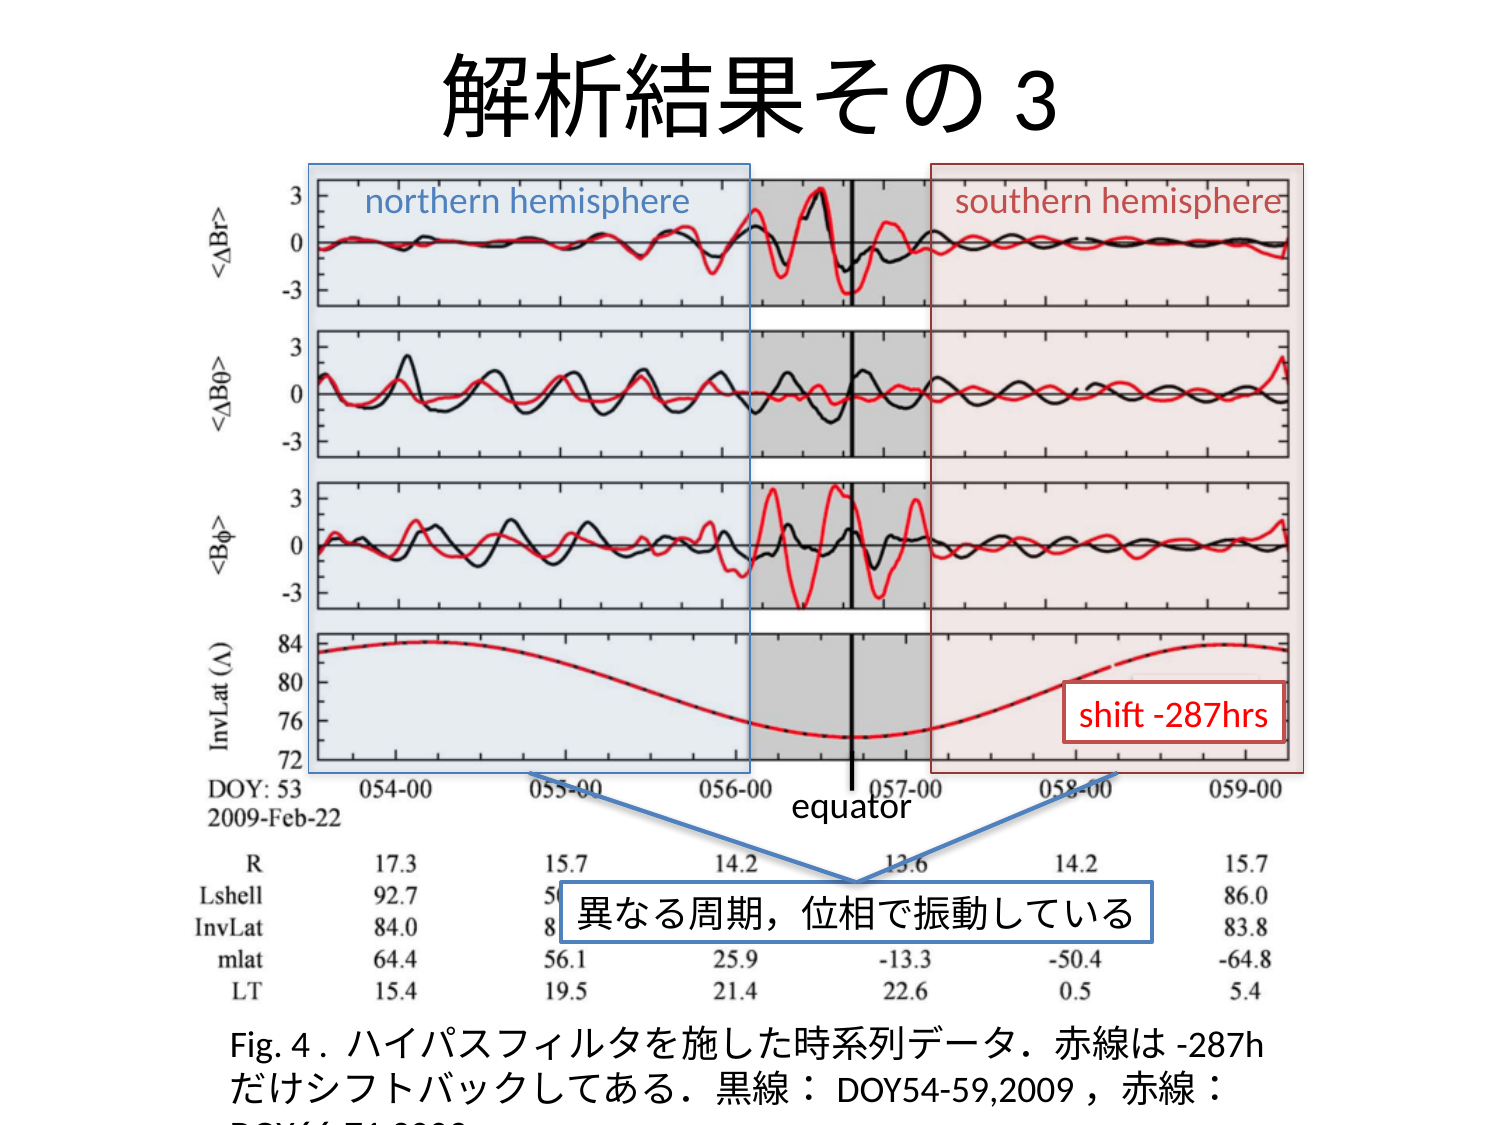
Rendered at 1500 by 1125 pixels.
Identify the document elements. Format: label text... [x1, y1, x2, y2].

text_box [308, 163, 1304, 944]
text_box Fig. 4 . ハイパスフィルタを施した時系列データ．赤線は-287hだけシフトバックしてある．黒線：DOY54-59,2009，赤線：DOY66-71,2009 [215, 1018, 1285, 1125]
picture [190, 163, 1304, 1009]
title 解析結果その3 [75, 0, 1425, 188]
